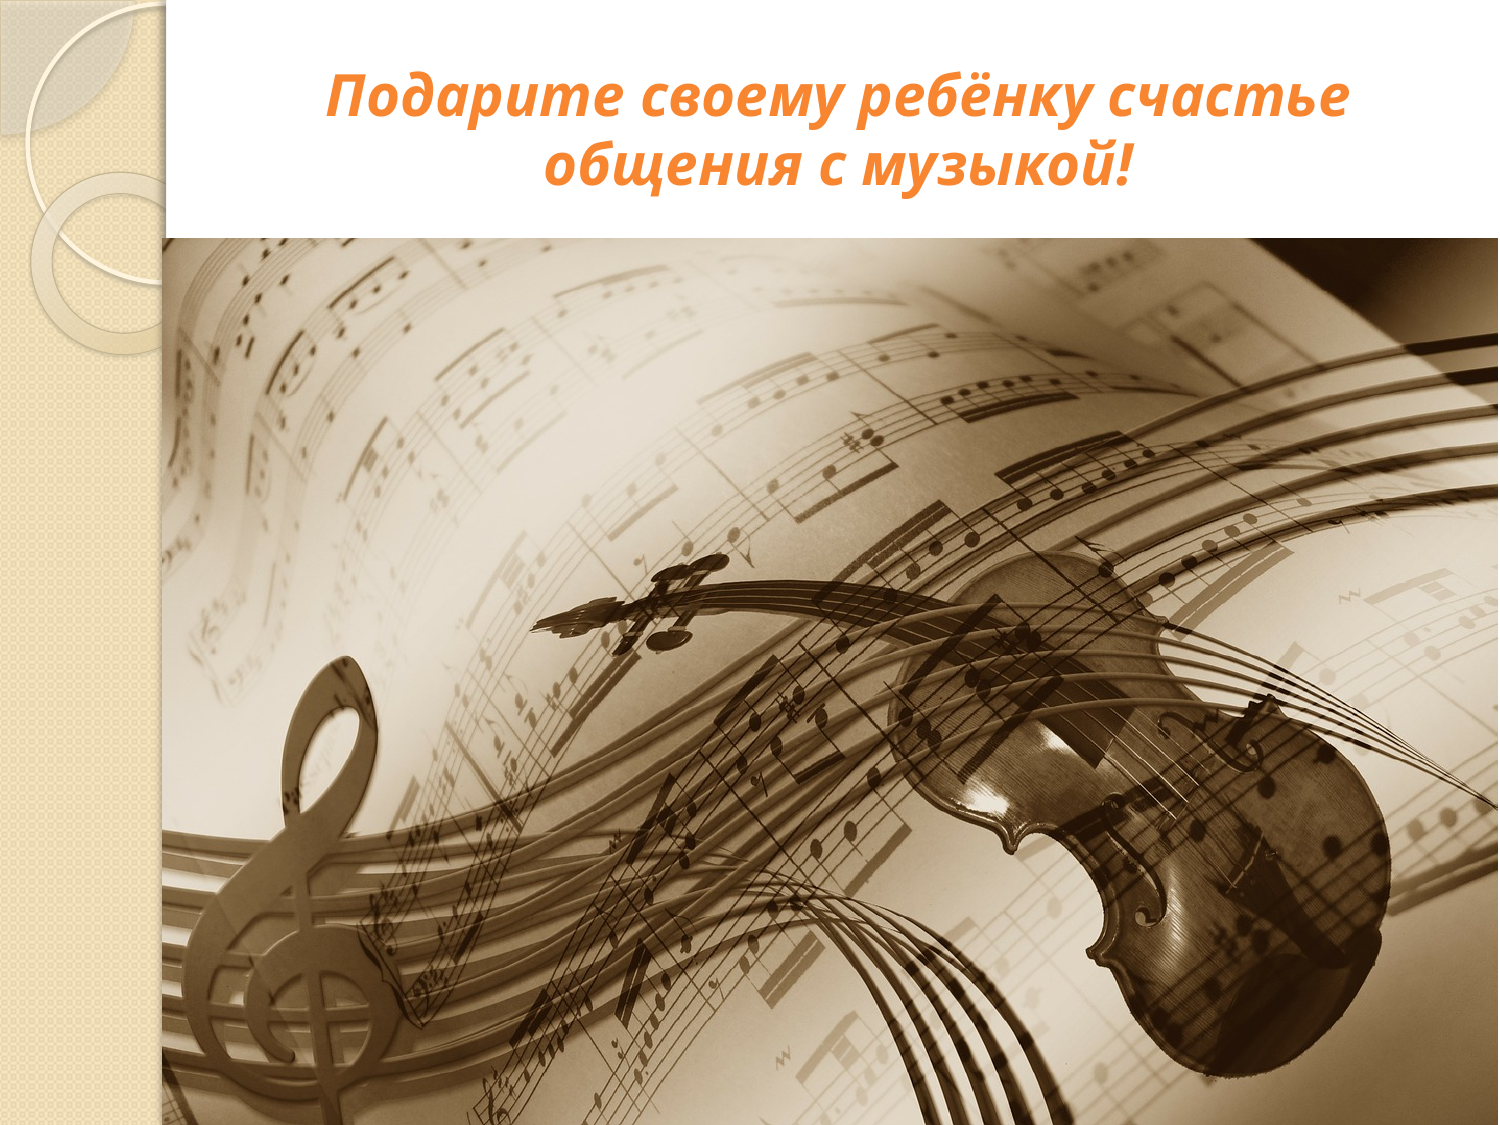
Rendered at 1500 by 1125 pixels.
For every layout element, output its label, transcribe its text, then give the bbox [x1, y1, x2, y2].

title Подарите своему ребёнку счастье общения с музыкой! [218, 0, 1459, 235]
picture [162, 238, 1499, 1125]
